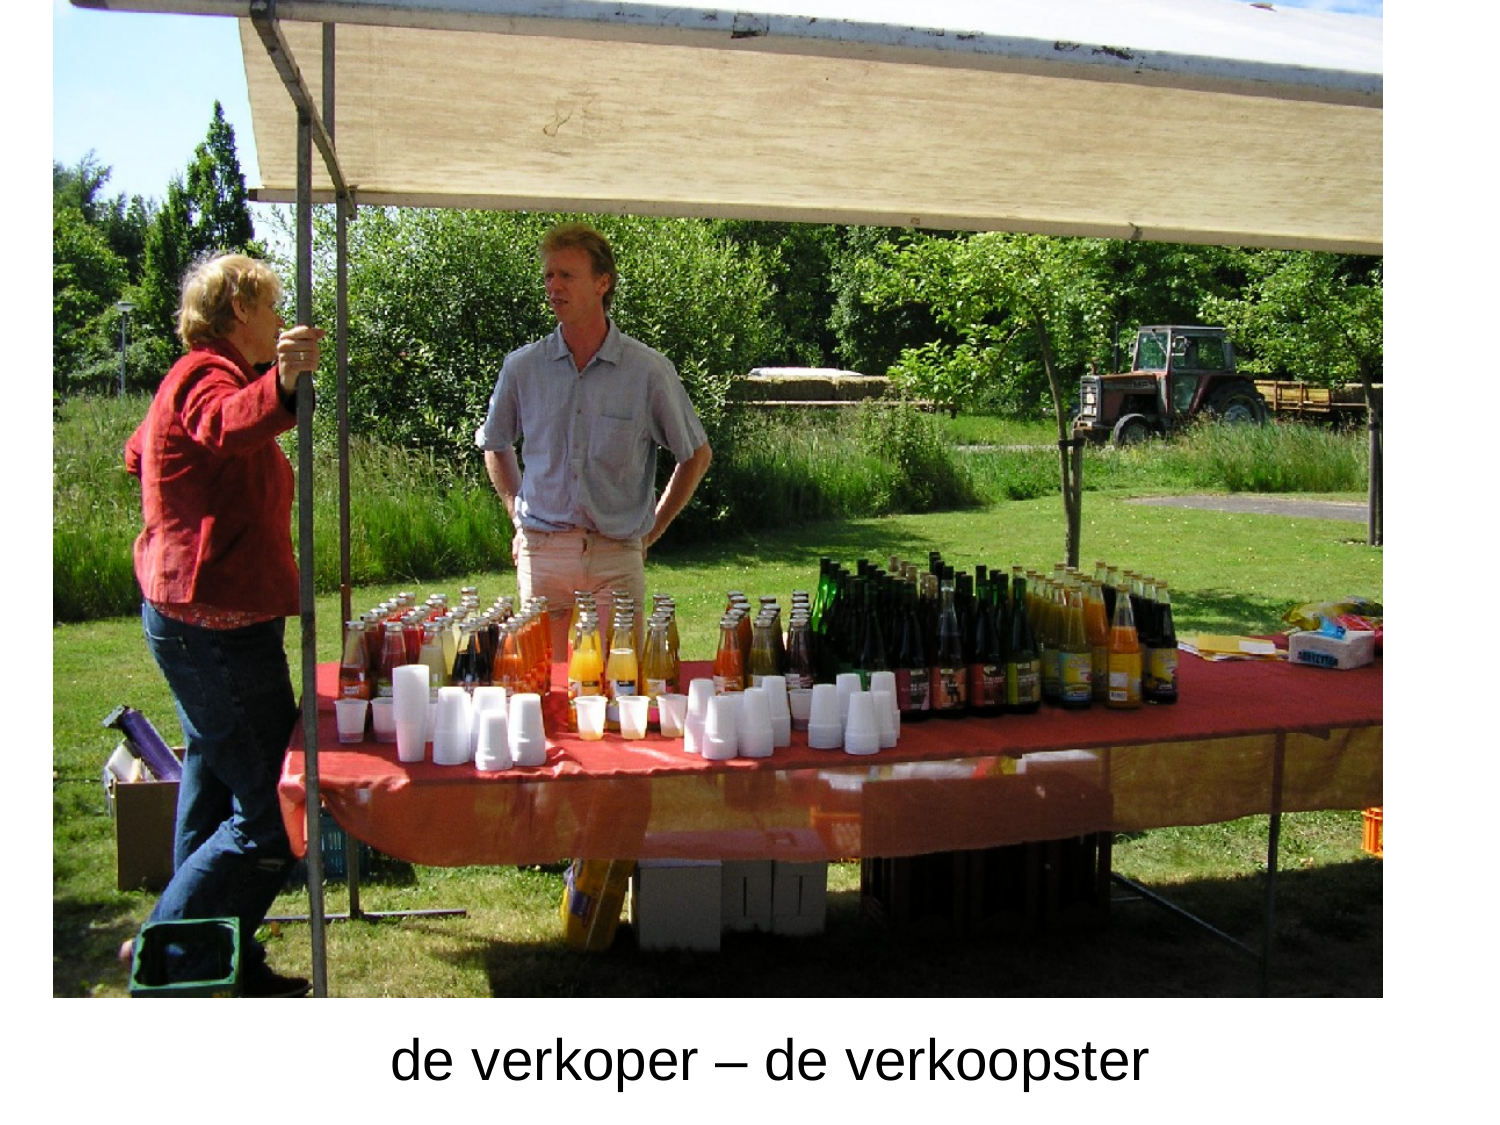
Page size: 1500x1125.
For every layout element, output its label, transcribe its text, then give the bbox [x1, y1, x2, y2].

text_box de verkoper – de verkoopster [375, 1014, 1167, 1100]
picture [52, 0, 1383, 998]
